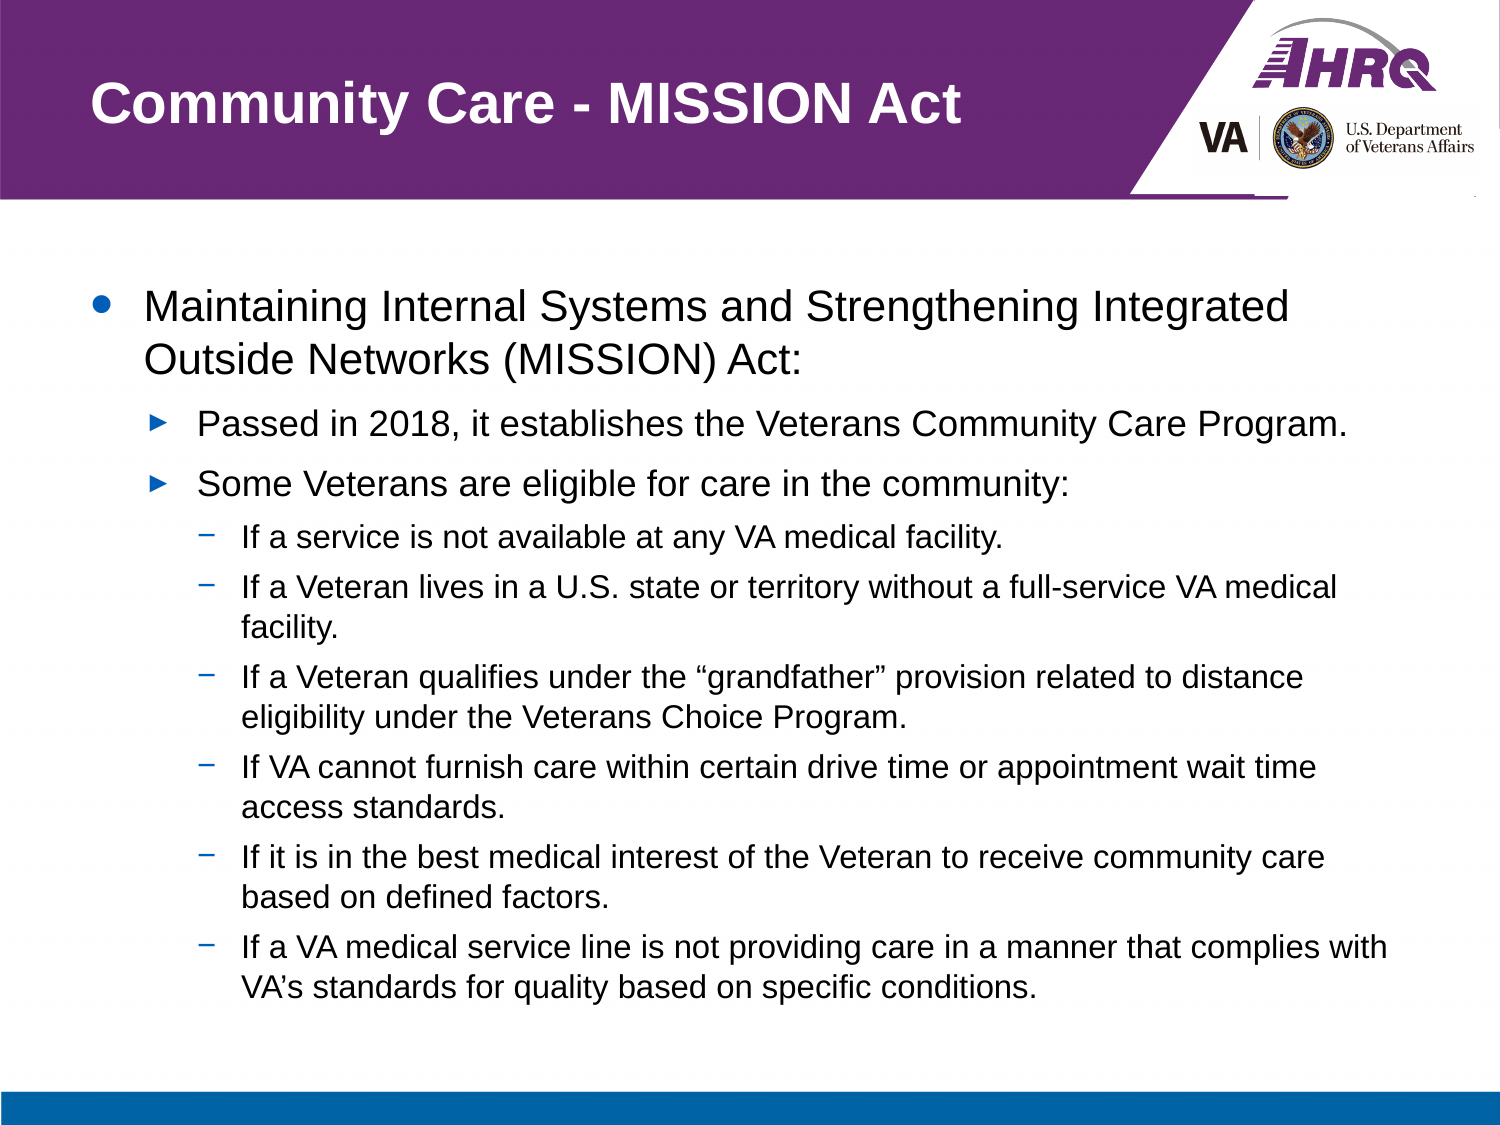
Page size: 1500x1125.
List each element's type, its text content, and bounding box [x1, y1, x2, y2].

picture [1250, 16, 1441, 94]
title Community Care - MISSION Act [75, 50, 1163, 152]
list Maintaining Internal Systems and Strengthening Integrated Outside Networks (MISSION) Act: Passed in 2018, it establishes the Veterans Community Care Program. Some Veterans are eligible for care in the community: If a service is not available at any VA medical facility. If a Veteran lives in a U.S. state or territory without a full-service VA medical facility. If a Veteran qualifies under the “grandfather” provision related to distance eligibility under the Veterans Choice Program. If VA cannot furnish care within certain drive time or appointment wait time access standards. If it is in the best medical interest of the Veteran to receive community care based on defined factors. If a VA medical service line is not providing care in a manner that complies with VA’s standards for quality based on specific conditions. [75, 270, 1425, 1013]
picture [1193, 102, 1480, 174]
picture [0, 0, 1500, 1125]
